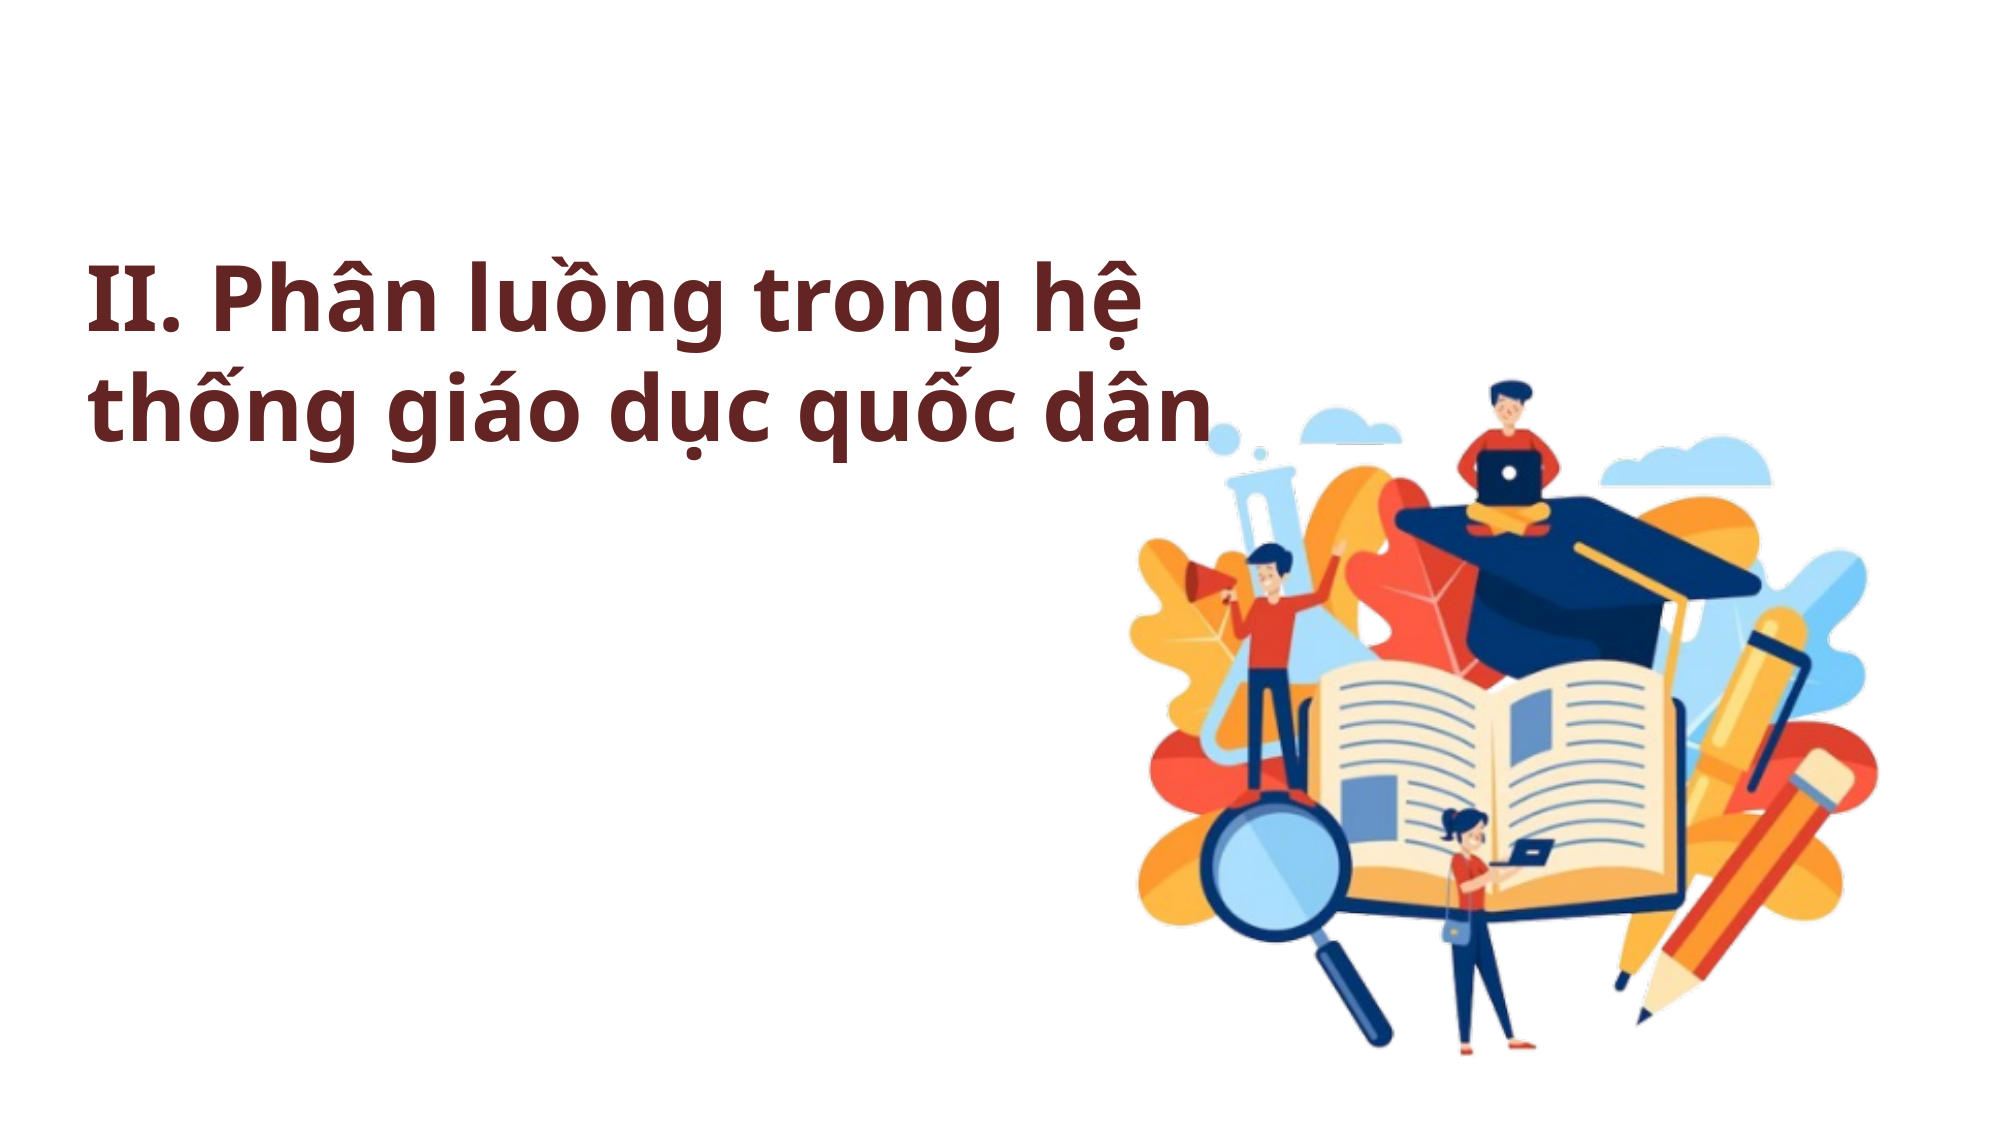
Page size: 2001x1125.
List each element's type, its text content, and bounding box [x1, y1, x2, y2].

text_box II. Phân luồng trong hệ thống giáo dục quốc dân [66, 172, 1438, 480]
picture [1115, 349, 1901, 1070]
